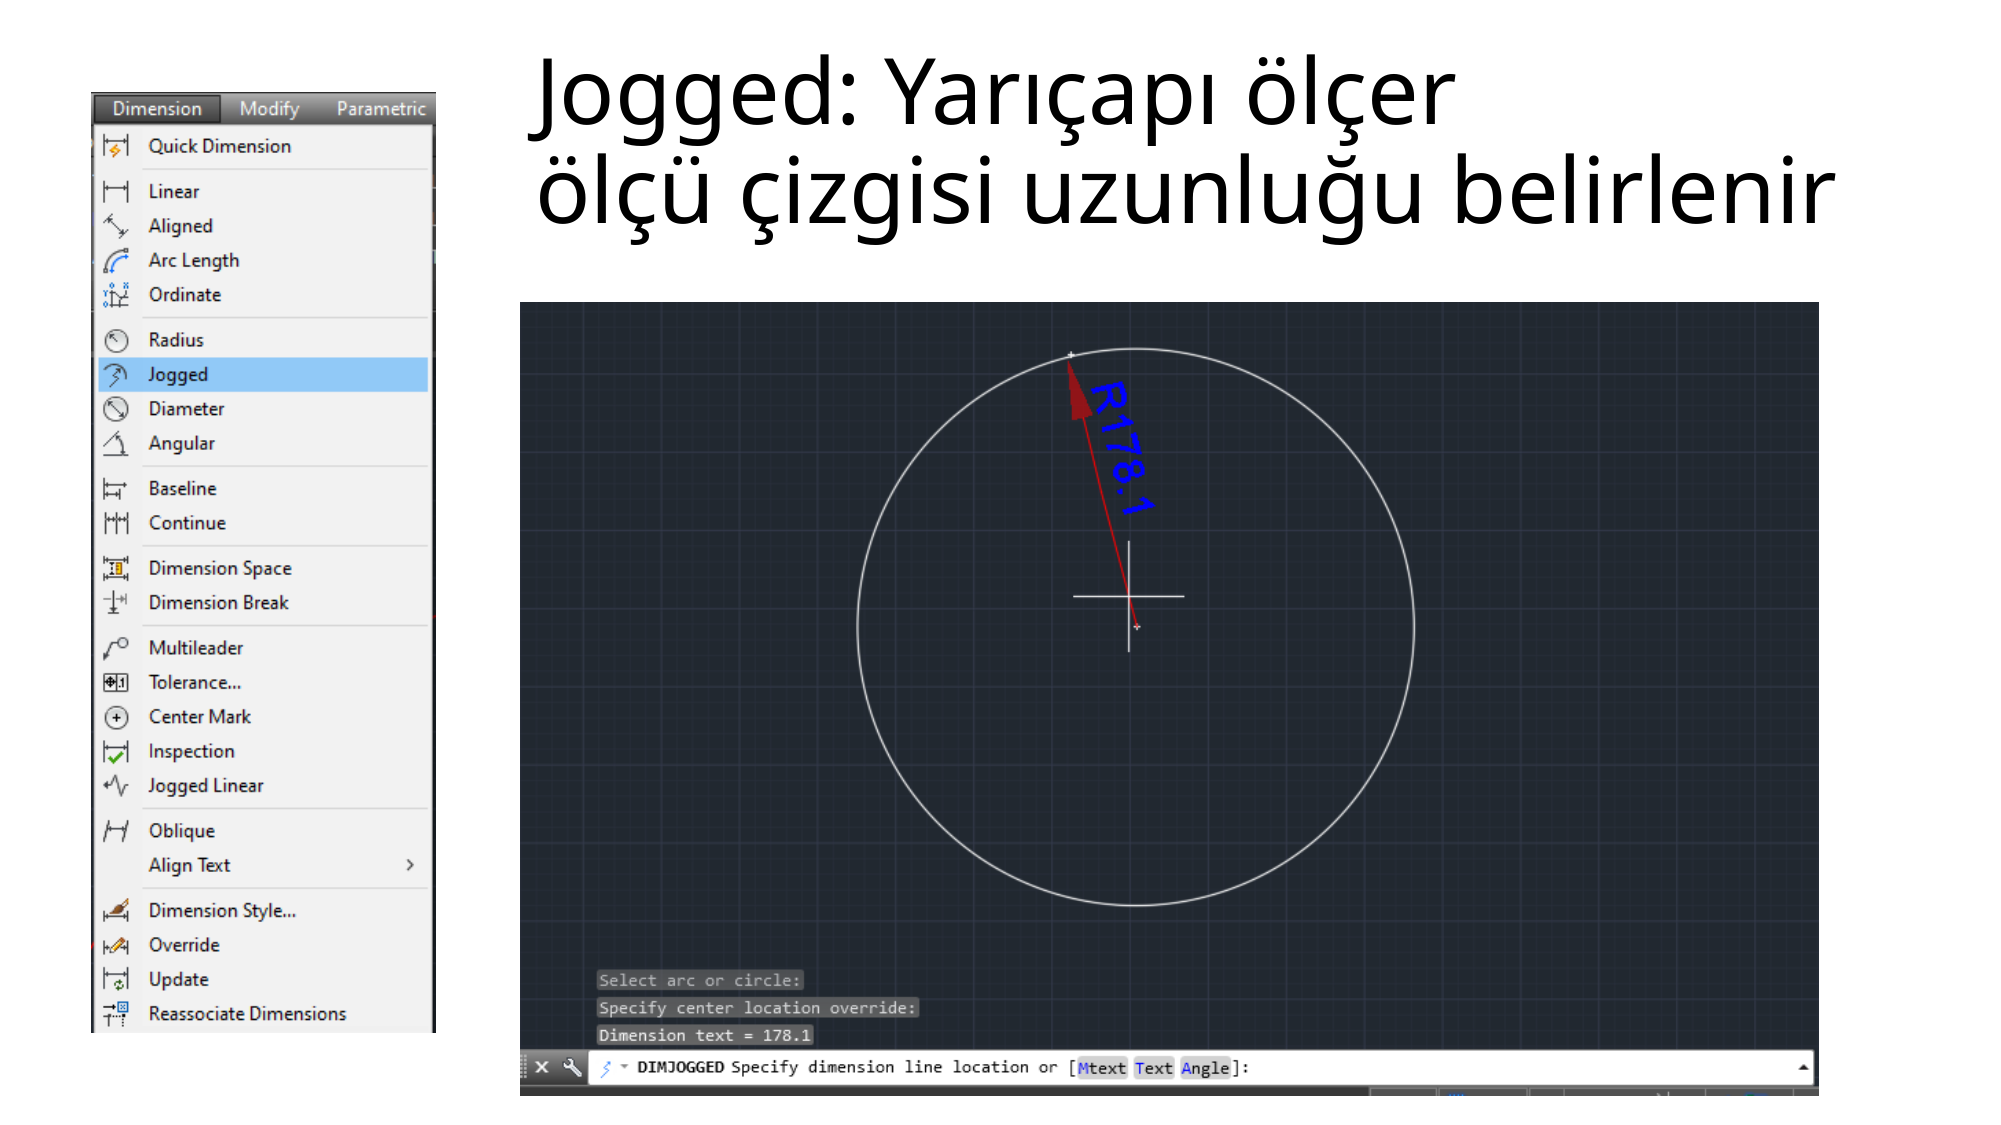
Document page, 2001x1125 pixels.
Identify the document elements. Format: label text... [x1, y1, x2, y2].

picture [520, 302, 1819, 1096]
title Jogged: Yarıçapı ölçer ölçü çizgisi uzunluğu belirlenir [520, 35, 2000, 254]
picture [91, 92, 436, 1033]
